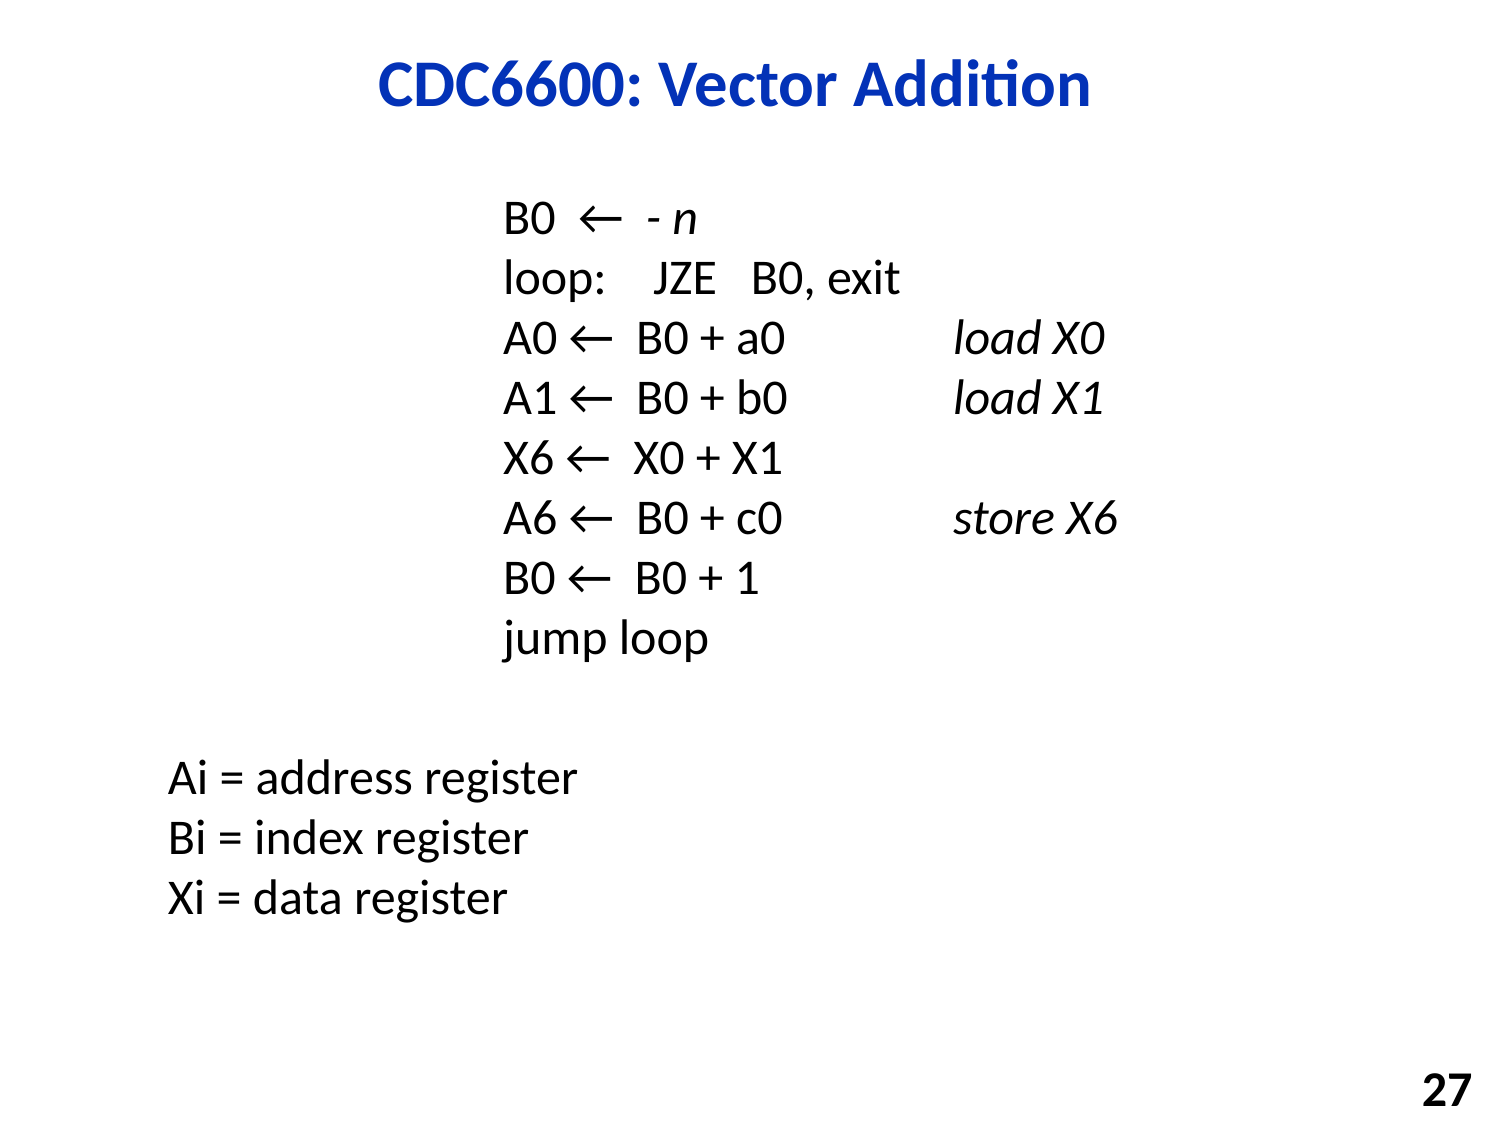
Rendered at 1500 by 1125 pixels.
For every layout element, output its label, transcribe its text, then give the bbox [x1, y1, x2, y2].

title CDC6600: Vector Addition [137, 24, 1335, 147]
slide_number 27 [1174, 1062, 1488, 1111]
text_box Ai = address register Bi = index register Xi = data register [153, 737, 594, 933]
text_box B0 ← - n loop: JZE B0, exit A0 ← B0 + a0 load X0 A1 ← B0 + b0 load X1 X6 ← X0 + X1 A6 ← B0 + c0 store X6 B0 ← B0 + 1 jump loop [338, 177, 1133, 732]
